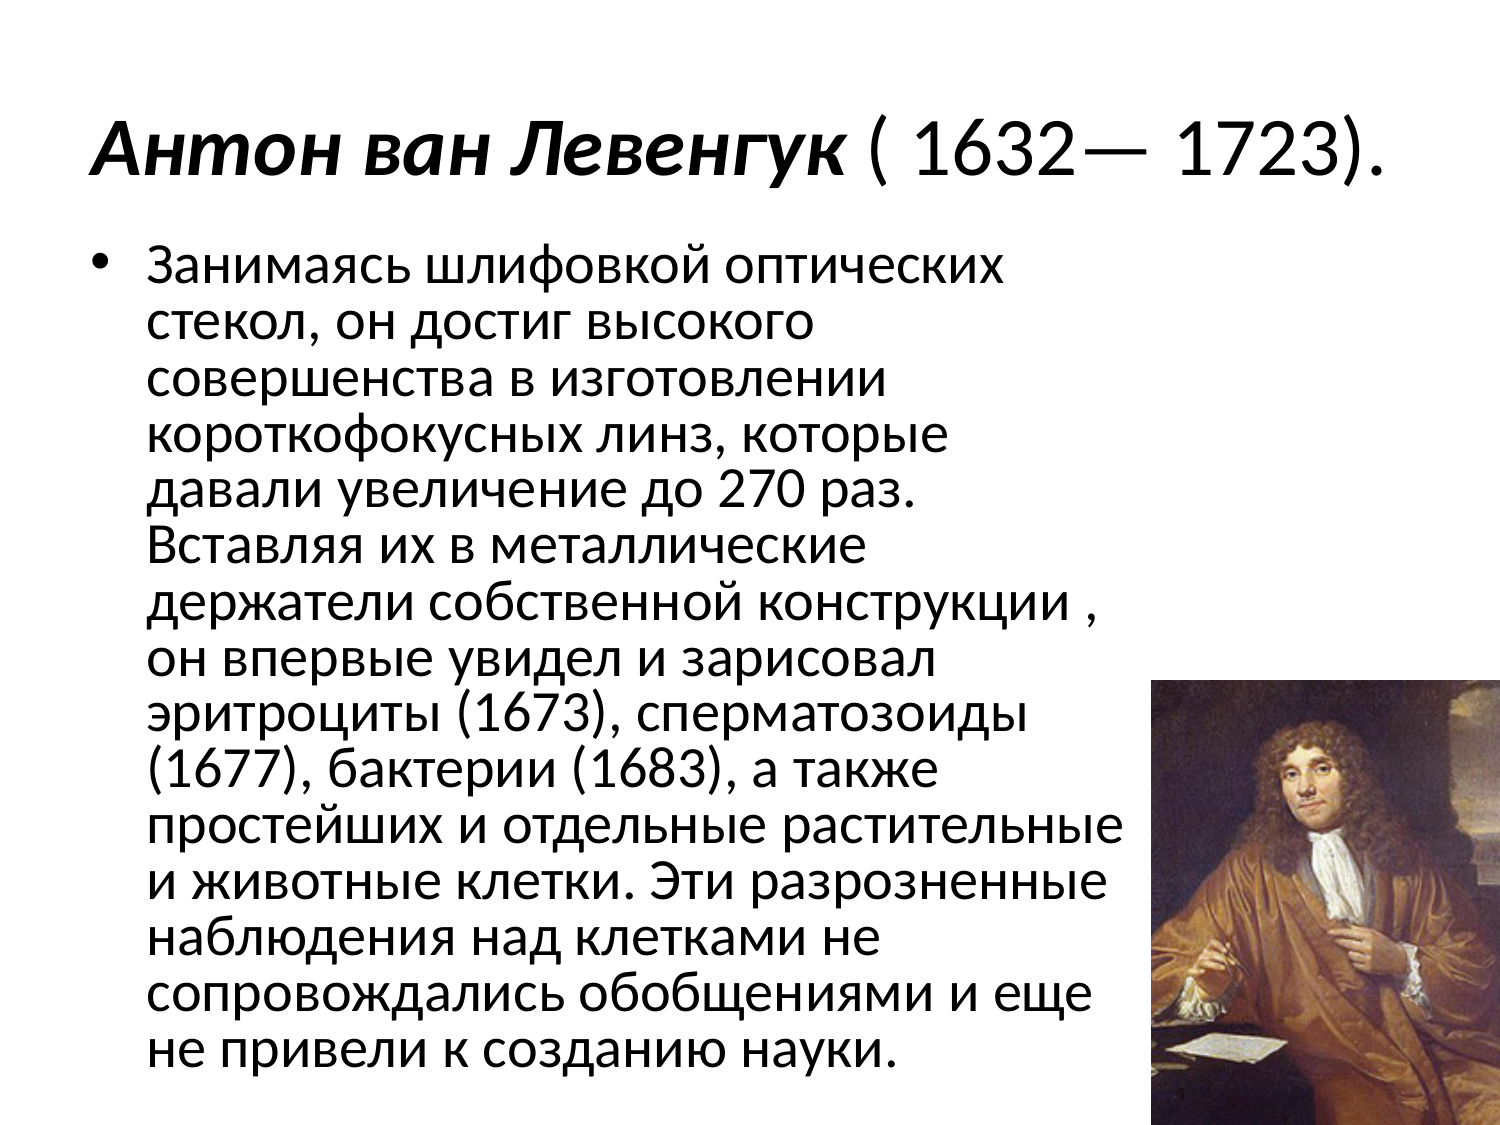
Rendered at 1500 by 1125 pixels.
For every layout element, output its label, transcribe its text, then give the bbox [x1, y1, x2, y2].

title Антон ван Левенгук ( 1632— 1723). [74, 44, 1426, 233]
list Занимаясь шлифовкой оптических стекол, он достиг высокого совершенства в изготовлении короткофокусных линз, которые давали увеличение до 270 раз. Вставляя их в металлические держатели собственной конструкции , он впервые увидел и зарисовал эритроциты (1673), сперматозоиды (1677), бактерии (1683), а также простейших и отдельные растительные и животные клетки. Эти разрозненные наблюдения над клетками не сопровождались обобщениями и еще не привели к созданию науки. [74, 231, 1152, 1006]
picture [1151, 680, 1500, 1125]
